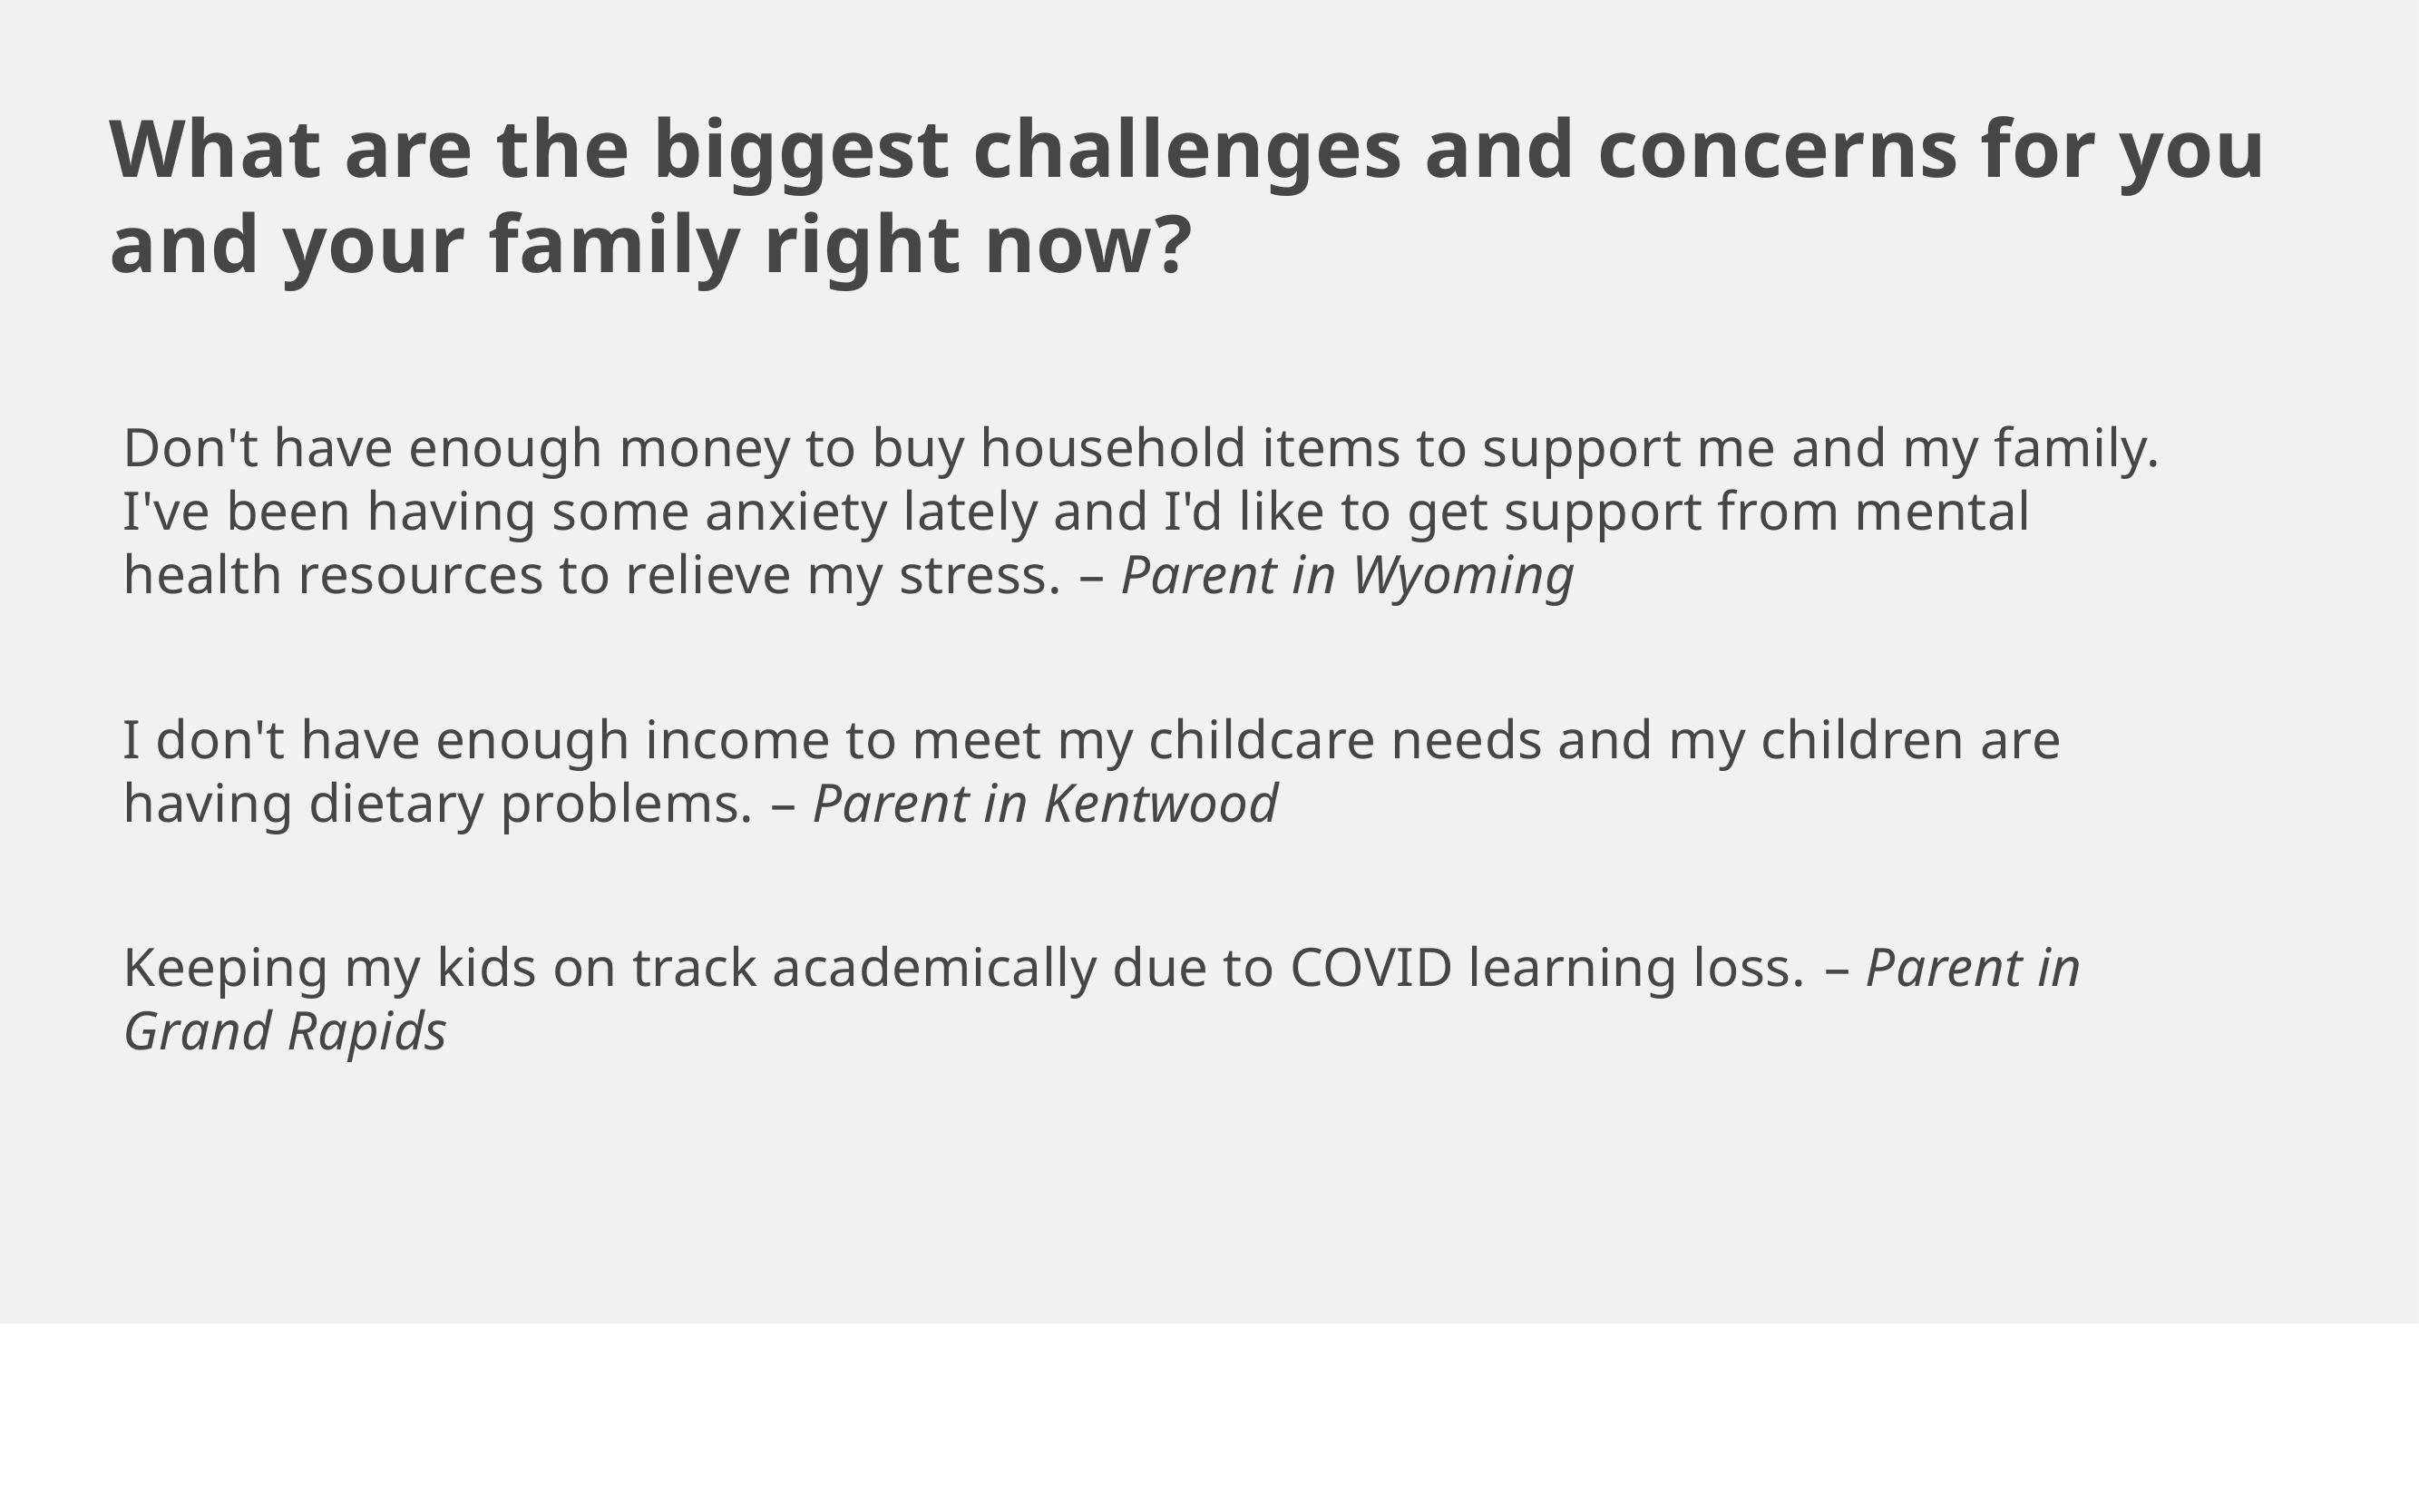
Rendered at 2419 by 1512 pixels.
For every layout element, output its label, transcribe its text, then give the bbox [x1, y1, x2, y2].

title What are the biggest challenges and concerns for you and your family right now? [109, 98, 2306, 195]
list Don't have enough money to buy household items to support me and my family. I've been having some anxiety lately and I'd like to get support from mental health resources to relieve my stress. – Parent in Wyoming I don't have enough income to meet my childcare needs and my children are having dietary problems. – Parent in Kentwood Keeping my kids on track academically due to COVID learning loss. – Parent in Grand Rapids [109, 406, 2219, 1224]
